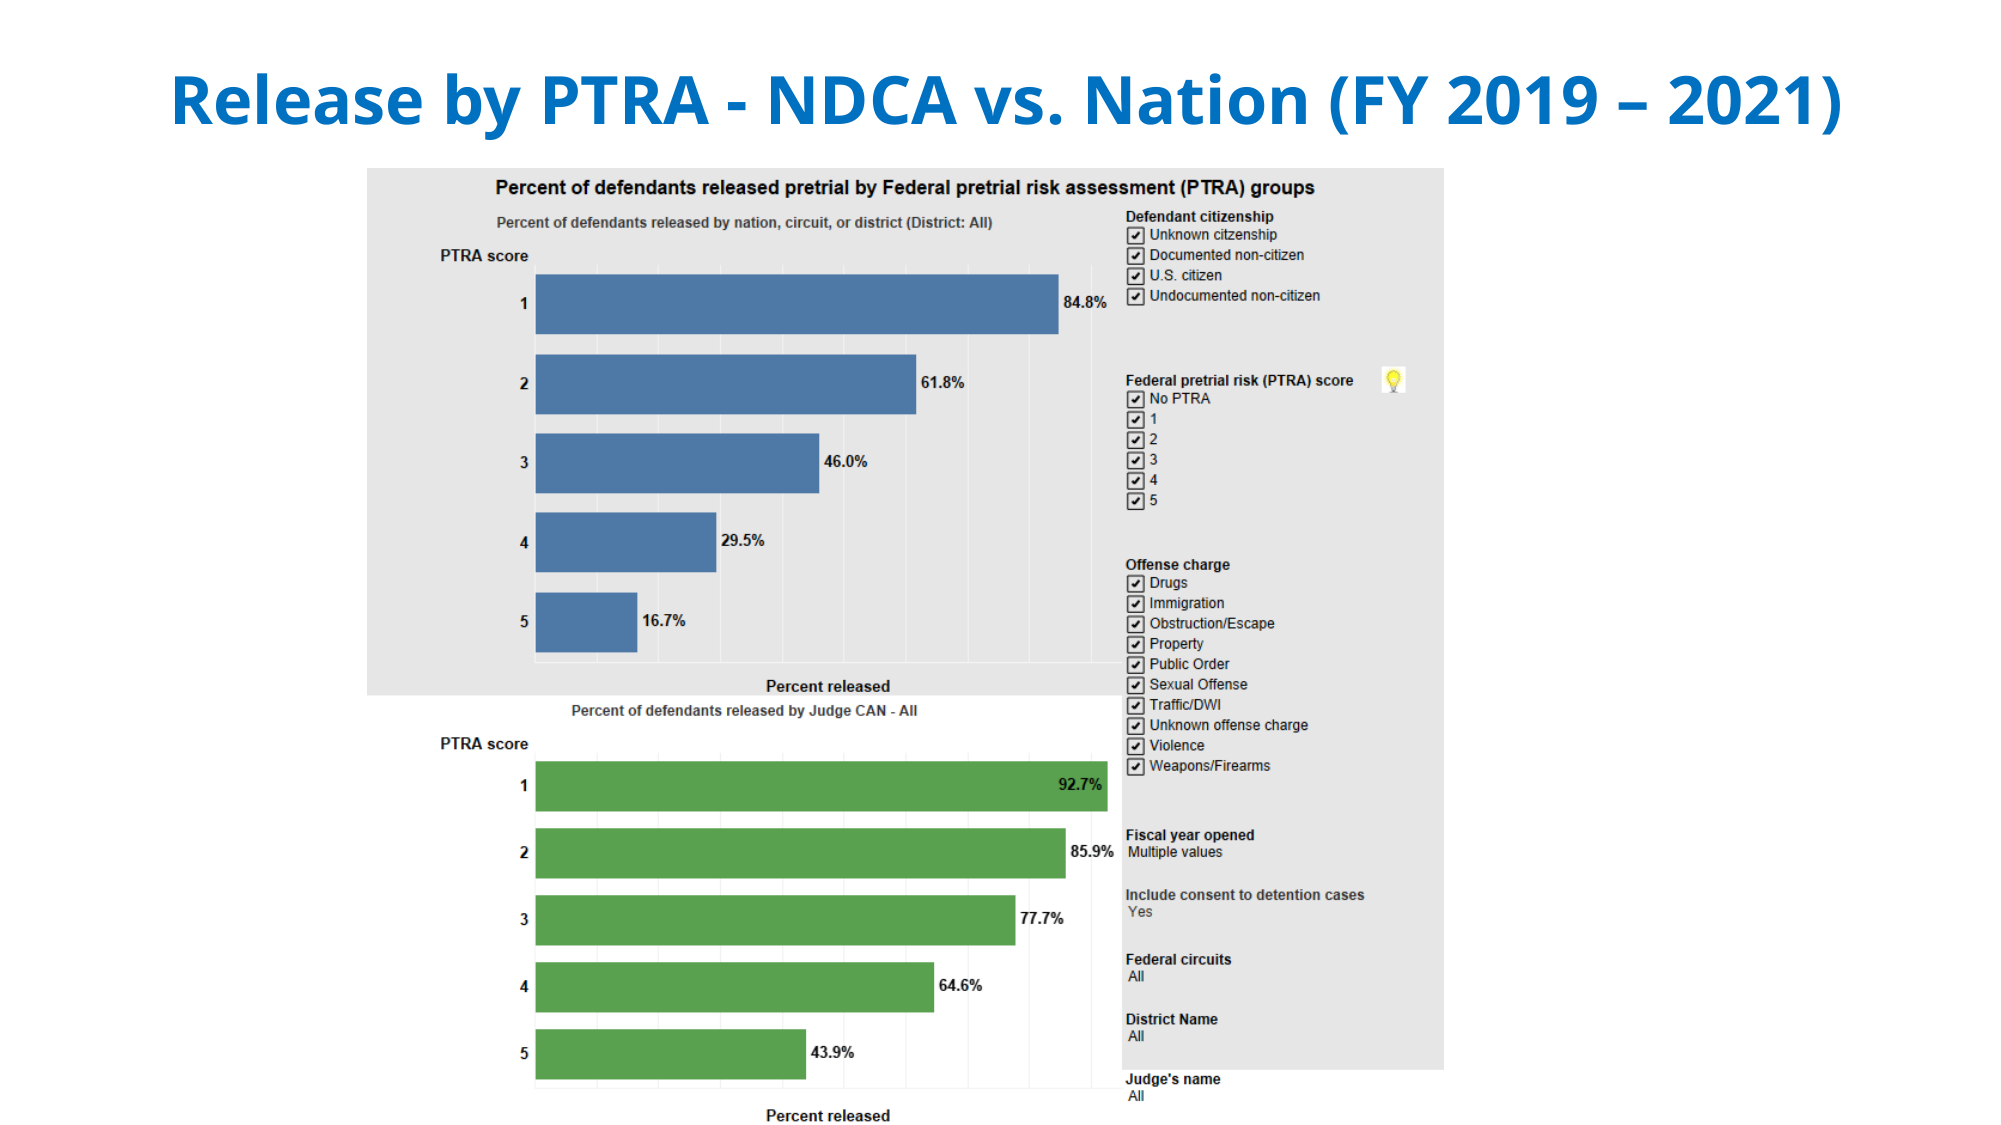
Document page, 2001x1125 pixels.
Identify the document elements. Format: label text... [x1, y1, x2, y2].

picture [367, 168, 1444, 1125]
title Release by PTRA - NDCA vs. Nation (FY 2019 – 2021) [137, 59, 1876, 146]
